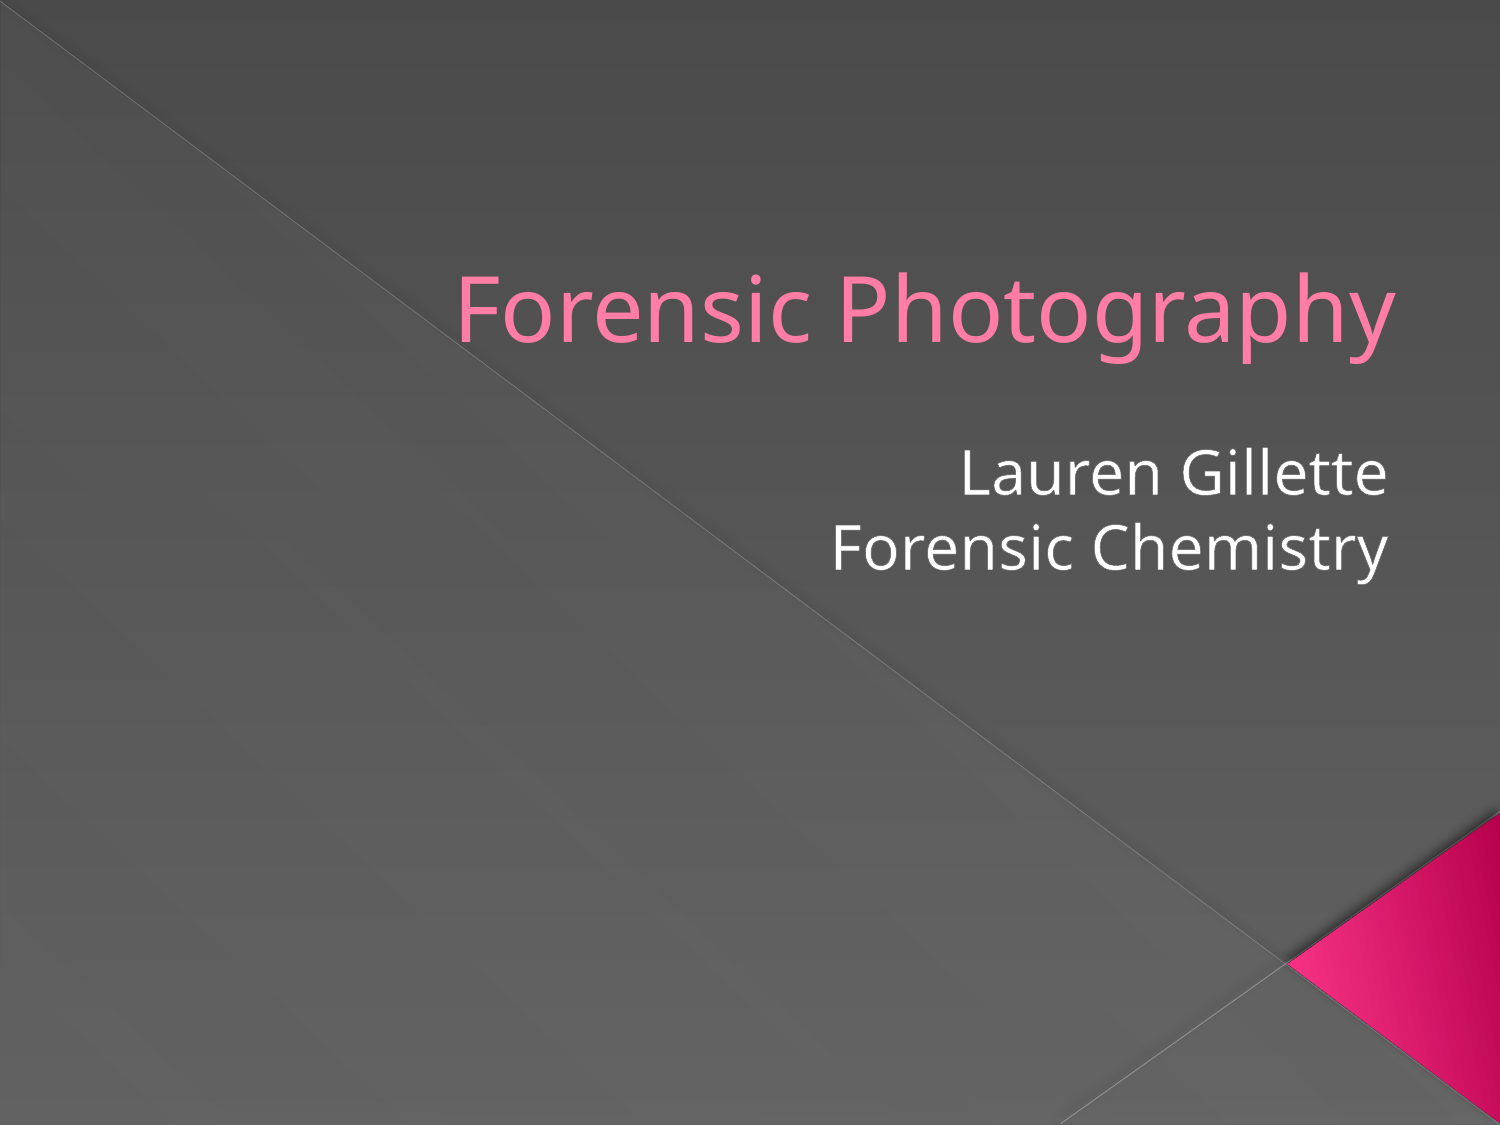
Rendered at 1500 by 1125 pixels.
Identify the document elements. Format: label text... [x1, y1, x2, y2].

title Forensic Photography [88, 127, 1412, 369]
subtitle Lauren Gillette Forensic Chemistry [87, 425, 1411, 713]
